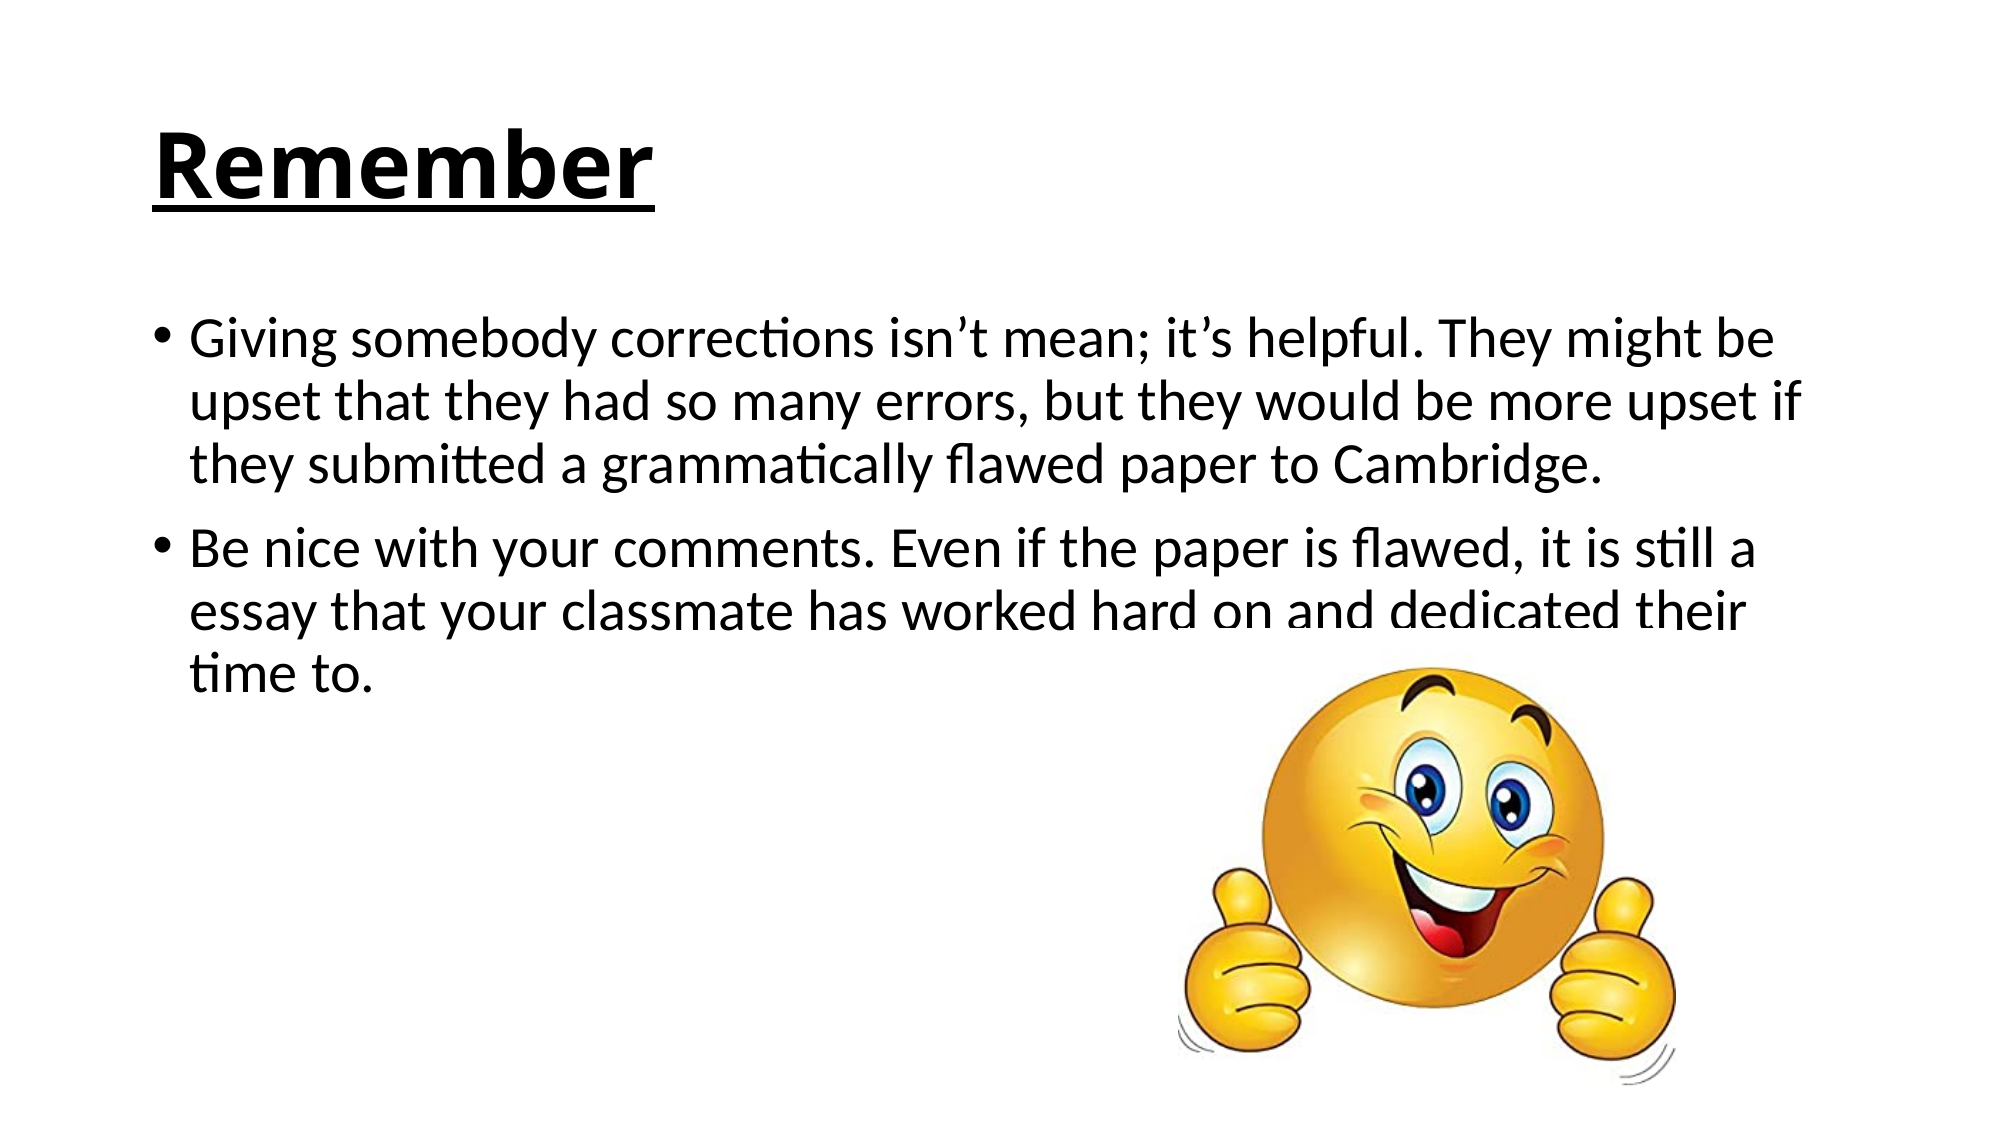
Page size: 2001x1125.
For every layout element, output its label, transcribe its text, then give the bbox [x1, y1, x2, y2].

list Giving somebody corrections isn’t mean; it’s helpful. They might be upset that they had so many errors, but they would be more upset if they submitted a grammatically flawed paper to Cambridge. Be nice with your comments. Even if the paper is flawed, it is still a essay that your classmate has worked hard on and dedicated their time to. [137, 299, 1863, 1014]
title Remember [137, 59, 1863, 278]
picture [1178, 628, 1676, 1125]
